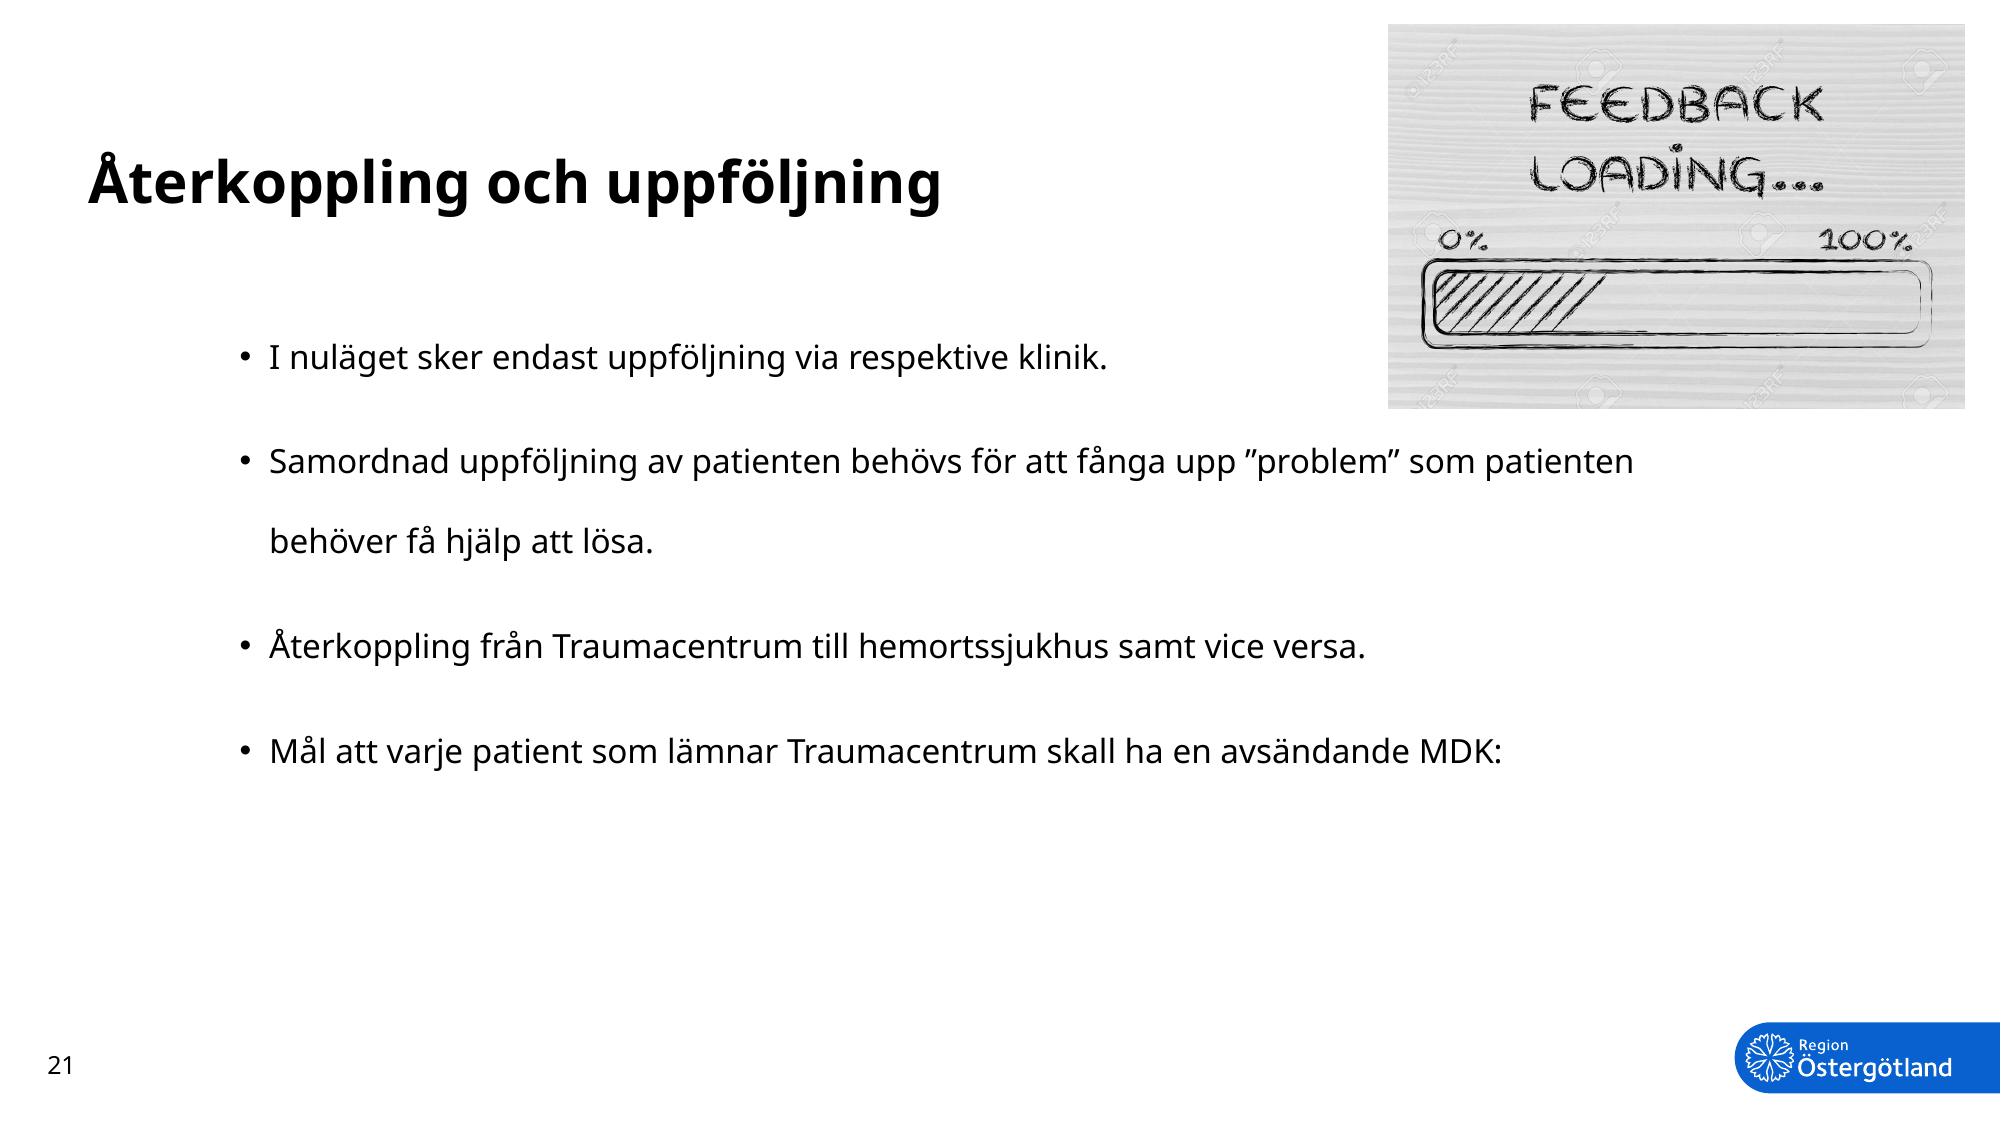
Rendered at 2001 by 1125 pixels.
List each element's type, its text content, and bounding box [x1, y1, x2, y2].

slide_number 21 [47, 1042, 107, 1085]
list I nuläget sker endast uppföljning via respektive klinik. Samordnad uppföljning av patienten behövs för att fånga upp ”problem” som patienten behöver få hjälp att lösa. Återkoppling från Traumacentrum till hemortssjukhus samt vice versa. Mål att varje patient som lämnar Traumacentrum skall ha en avsändande MDK: [239, 295, 1677, 964]
title Återkoppling och uppföljning [88, 60, 1387, 217]
picture [1387, 24, 1965, 409]
